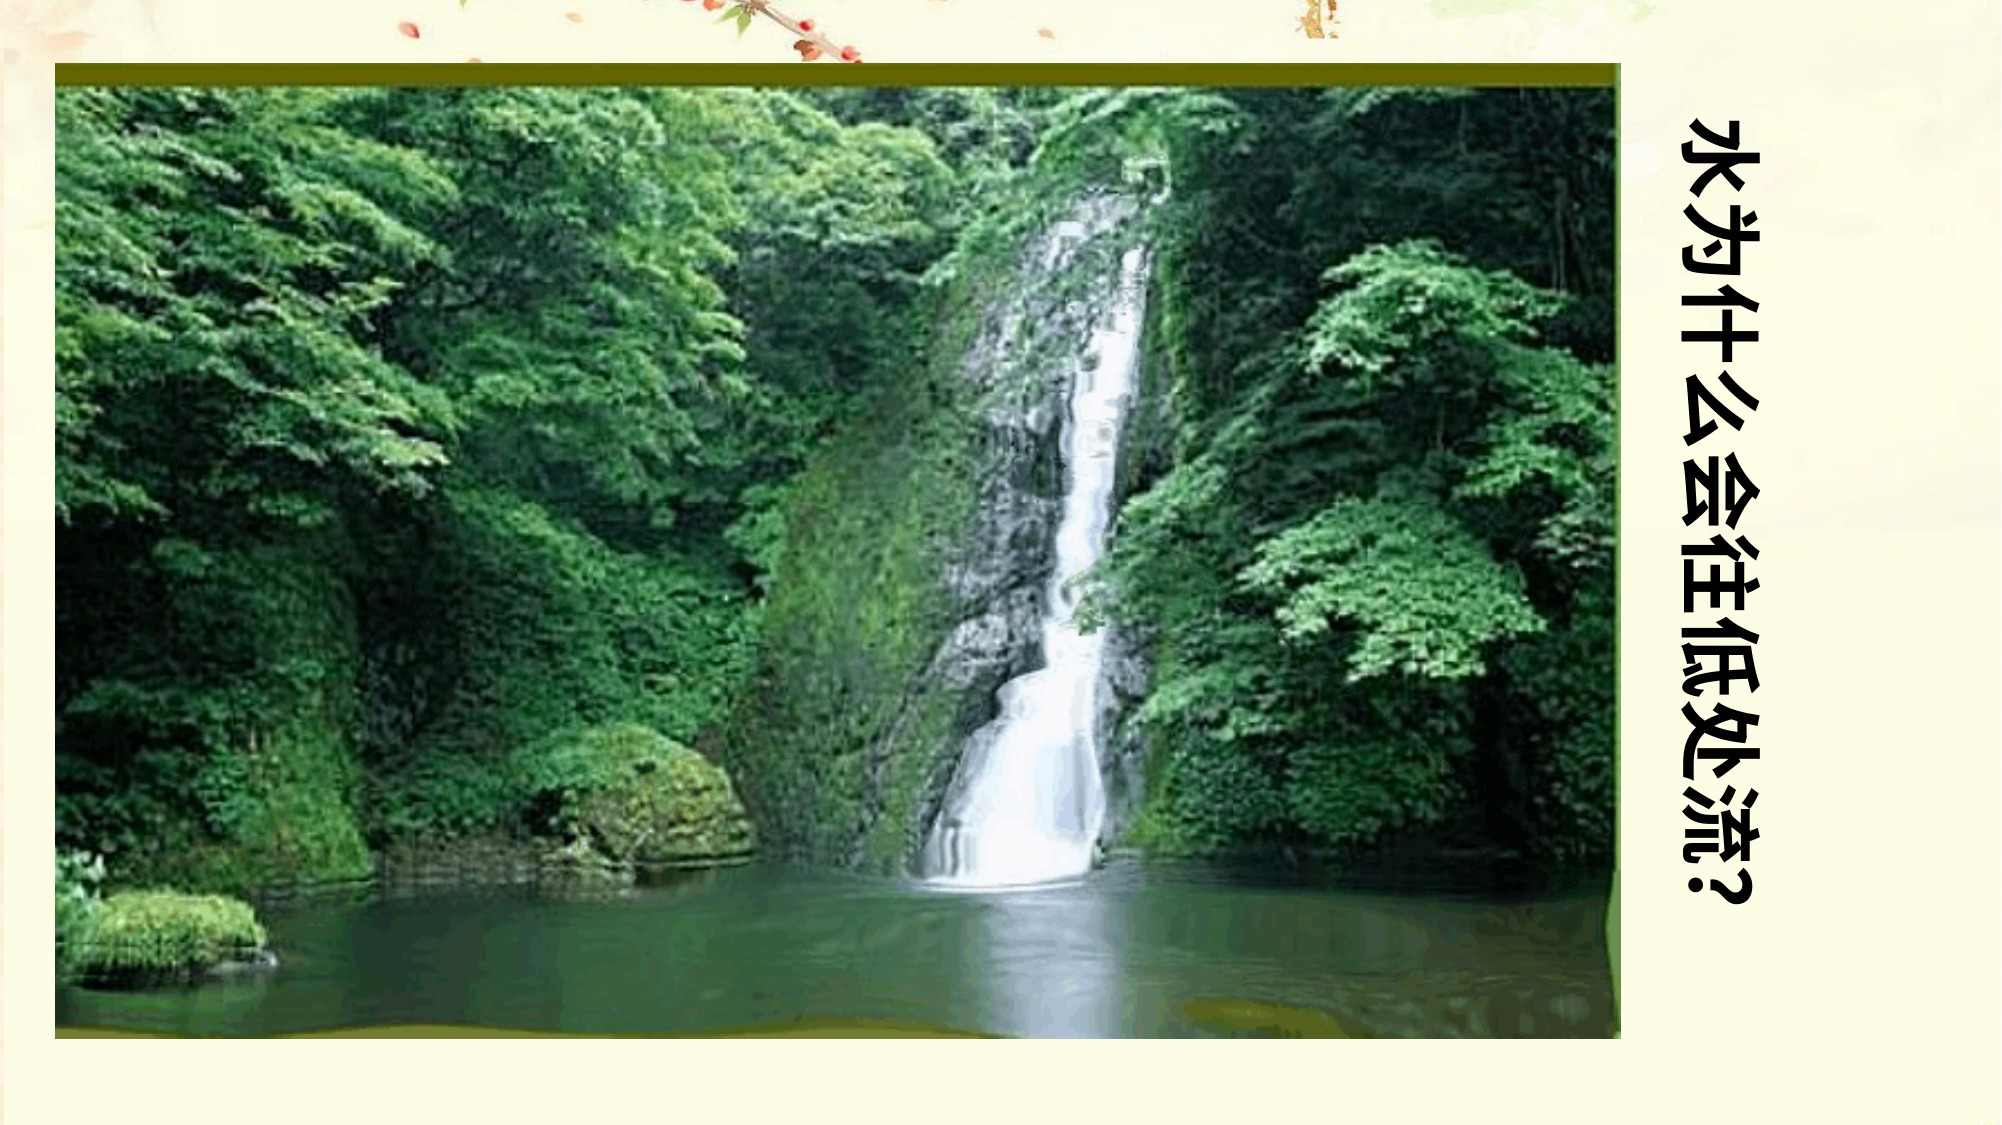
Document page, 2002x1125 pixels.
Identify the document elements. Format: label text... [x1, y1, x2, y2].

picture [0, 0, 2002, 1125]
text_box 水为什么会往低处流？ [1648, 101, 1781, 929]
